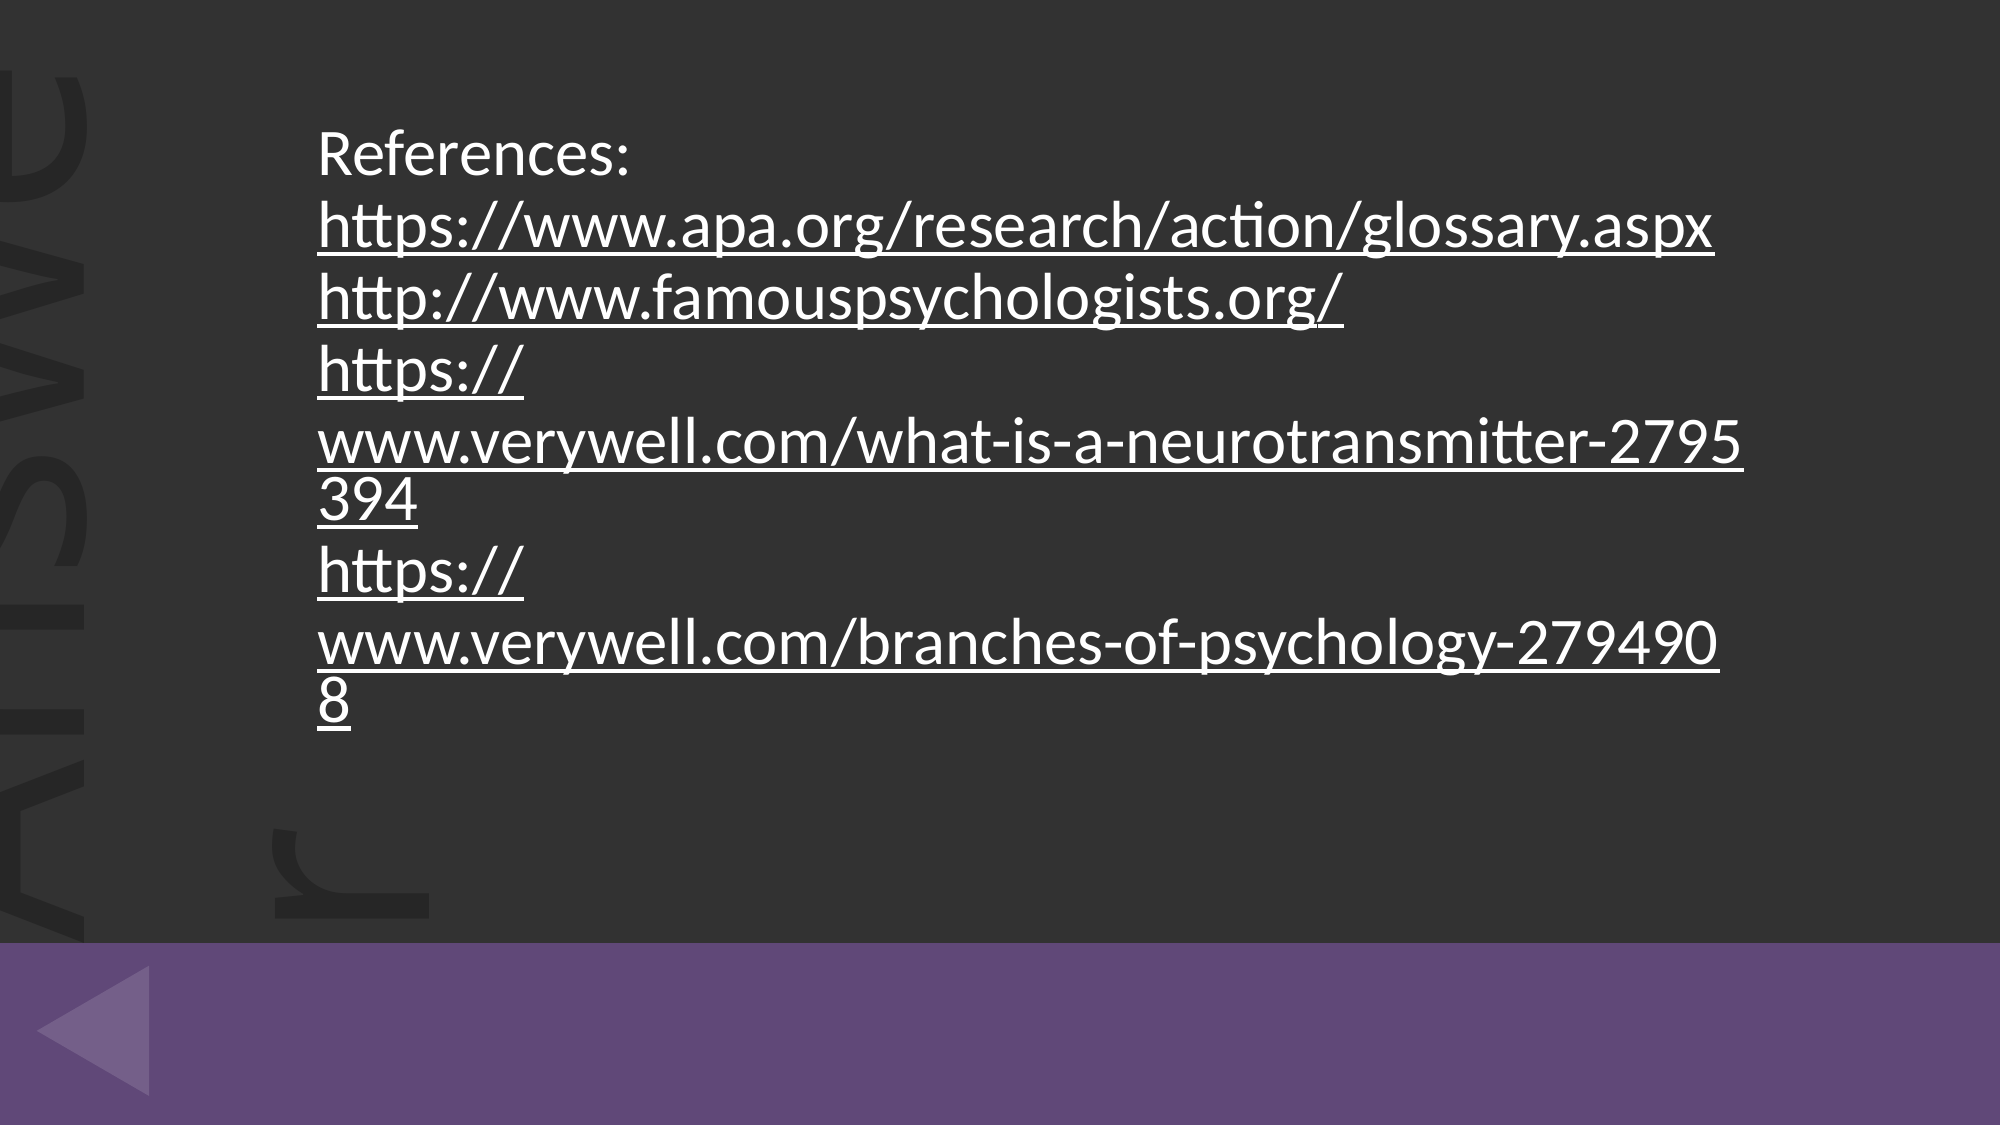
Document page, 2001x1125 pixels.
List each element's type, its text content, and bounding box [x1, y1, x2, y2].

list References: https://www.apa.org/research/action/glossary.aspx http://www.famouspsychologists.org/ https://www.verywell.com/what-is-a-neurotransmitter-2795394 https://www.verywell.com/branches-of-psychology-2794908 [302, 16, 1760, 940]
